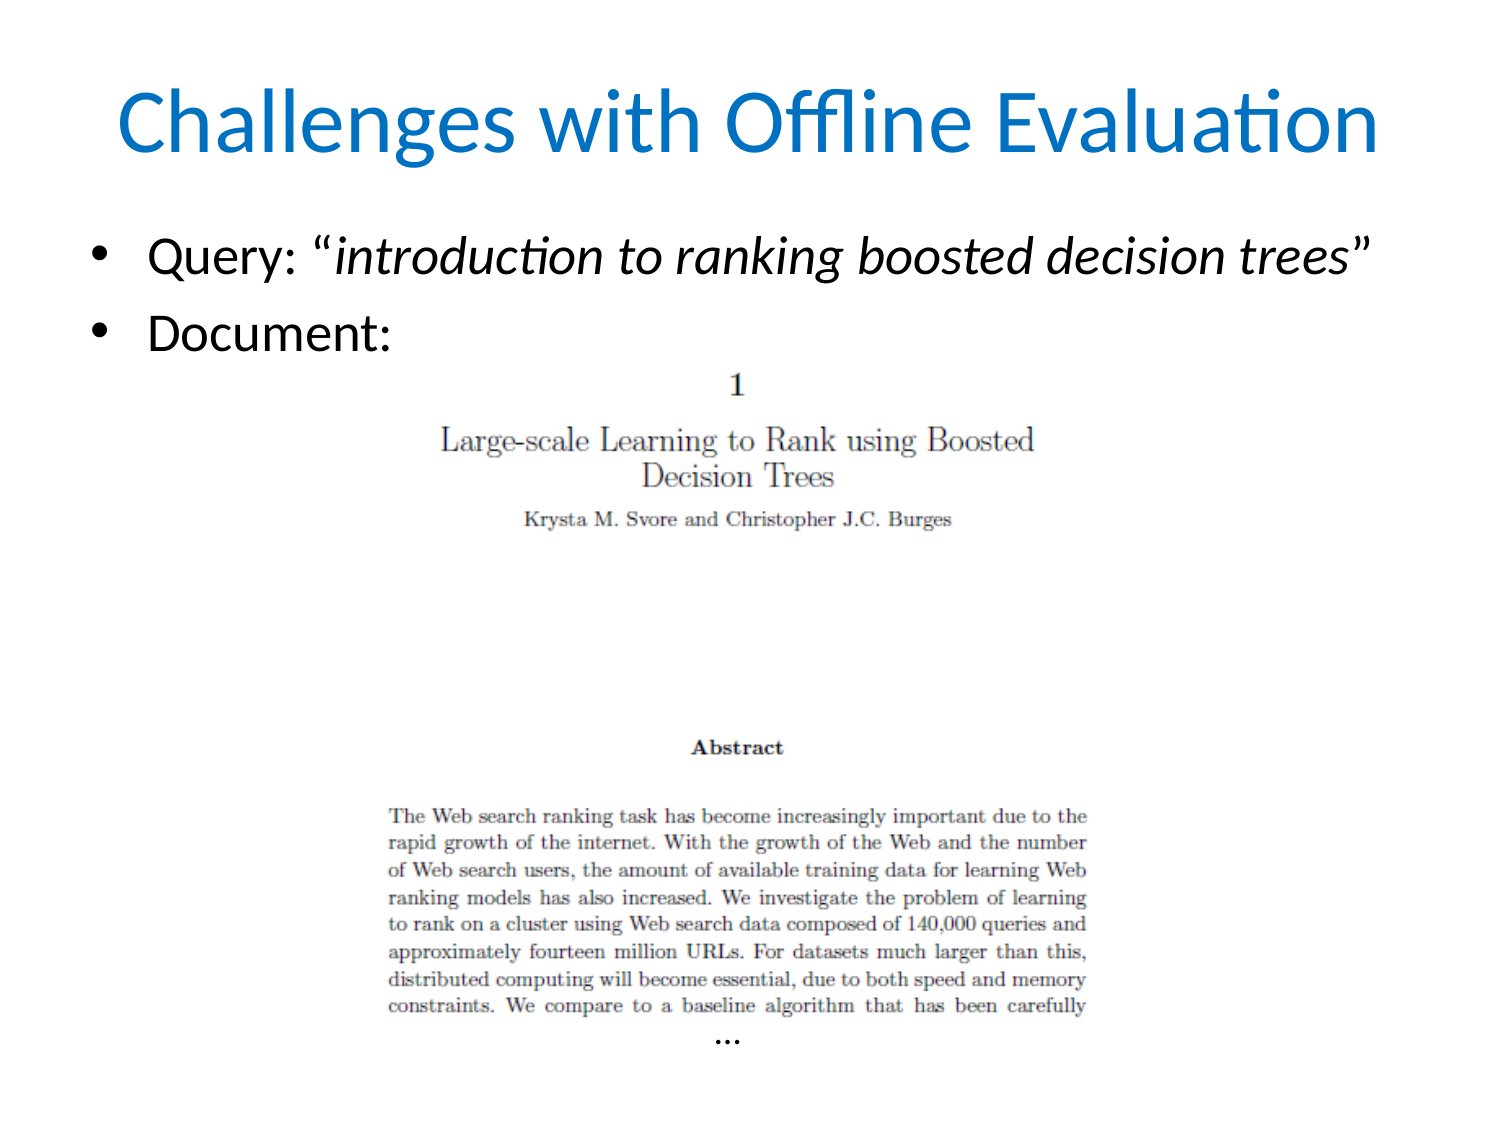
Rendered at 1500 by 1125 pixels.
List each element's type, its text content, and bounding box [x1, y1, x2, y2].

list Query: “introduction to ranking boosted decision trees” Document: [75, 212, 1425, 425]
text_box … [700, 1027, 756, 1060]
title Challenges with Offline Evaluation [75, 45, 1425, 188]
picture [344, 342, 1113, 1020]
